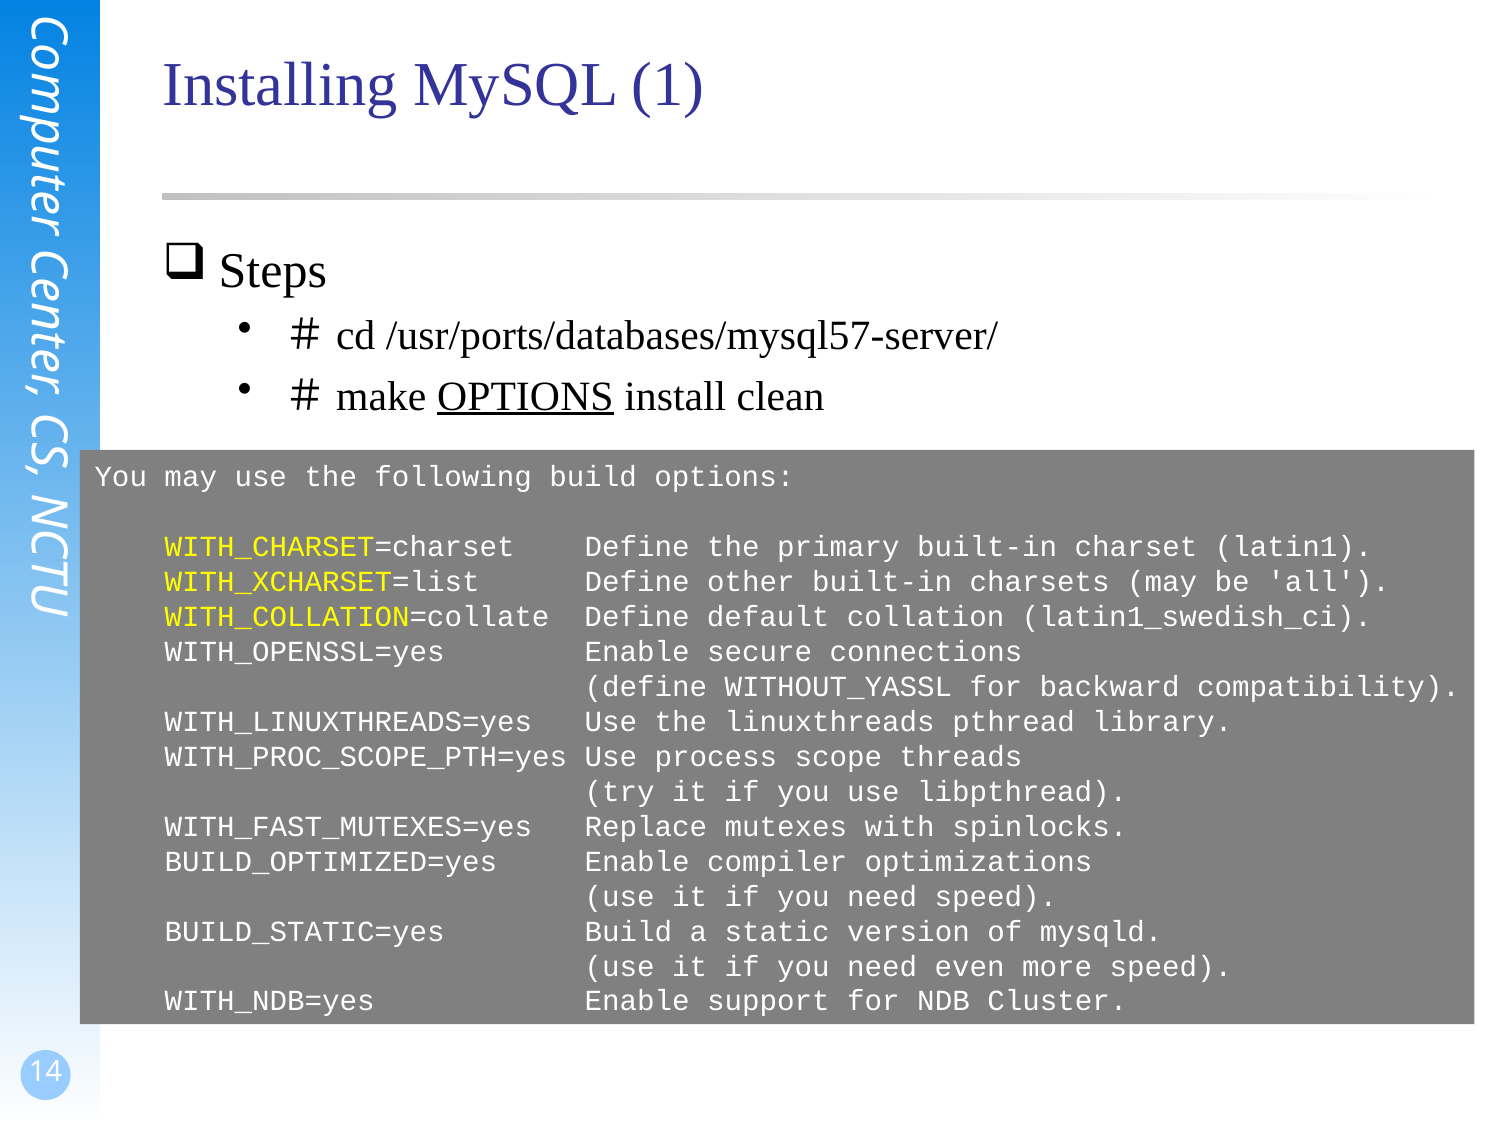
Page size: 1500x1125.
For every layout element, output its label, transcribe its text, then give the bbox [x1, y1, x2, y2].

text_box You may use the following build options: WITH_CHARSET=charset Define the primary built-in charset (latin1). WITH_XCHARSET=list Define other built-in charsets (may be 'all'). WITH_COLLATION=collate Define default collation (latin1_swedish_ci). WITH_OPENSSL=yes Enable secure connections (define WITHOUT_YASSL for backward compatibility). WITH_LINUXTHREADS=yes Use the linuxthreads pthread library. WITH_PROC_SCOPE_PTH=yes Use process scope threads (try it if you use libpthread). WITH_FAST_MUTEXES=yes Replace mutexes with spinlocks. BUILD_OPTIMIZED=yes Enable compiler optimizations (use it if you need speed). BUILD_STATIC=yes Build a static version of mysqld. (use it if you need even more speed). WITH_NDB=yes Enable support for NDB Cluster. [79, 449, 1475, 1025]
list Steps ＃cd /usr/ports/databases/mysql57-server/ ＃make OPTIONS install clean [162, 237, 1438, 449]
title Installing MySQL (1) [162, 42, 1438, 231]
